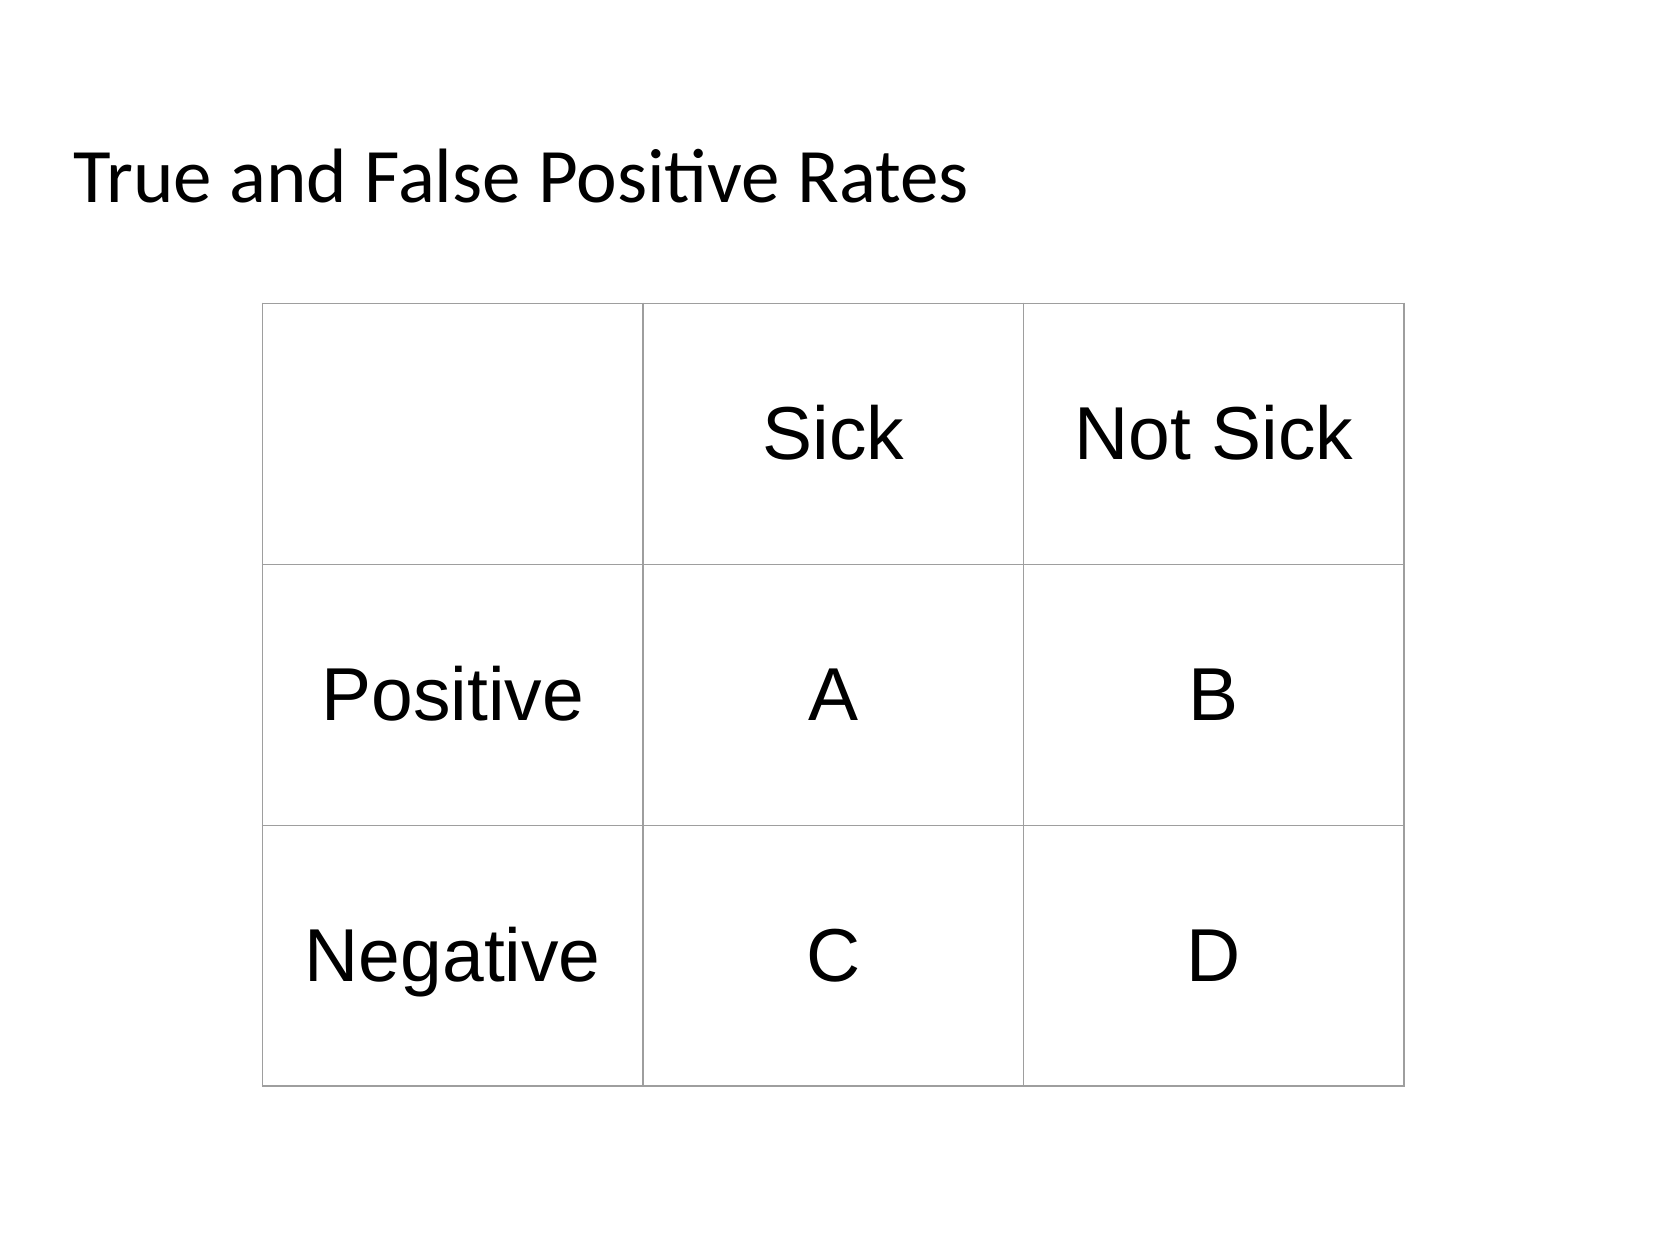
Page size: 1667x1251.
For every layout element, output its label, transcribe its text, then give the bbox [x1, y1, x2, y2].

table_cell B [1024, 565, 1403, 825]
table_header Not Sick [1024, 304, 1403, 564]
table_header Sick [644, 304, 1023, 564]
title True and False Positive Rates [56, 108, 1610, 248]
table_header [263, 304, 642, 564]
table_cell Positive [263, 565, 642, 825]
table_cell Negative [263, 826, 642, 1085]
table_cell C [644, 826, 1023, 1085]
table_cell A [644, 565, 1023, 825]
table_cell D [1024, 826, 1403, 1085]
